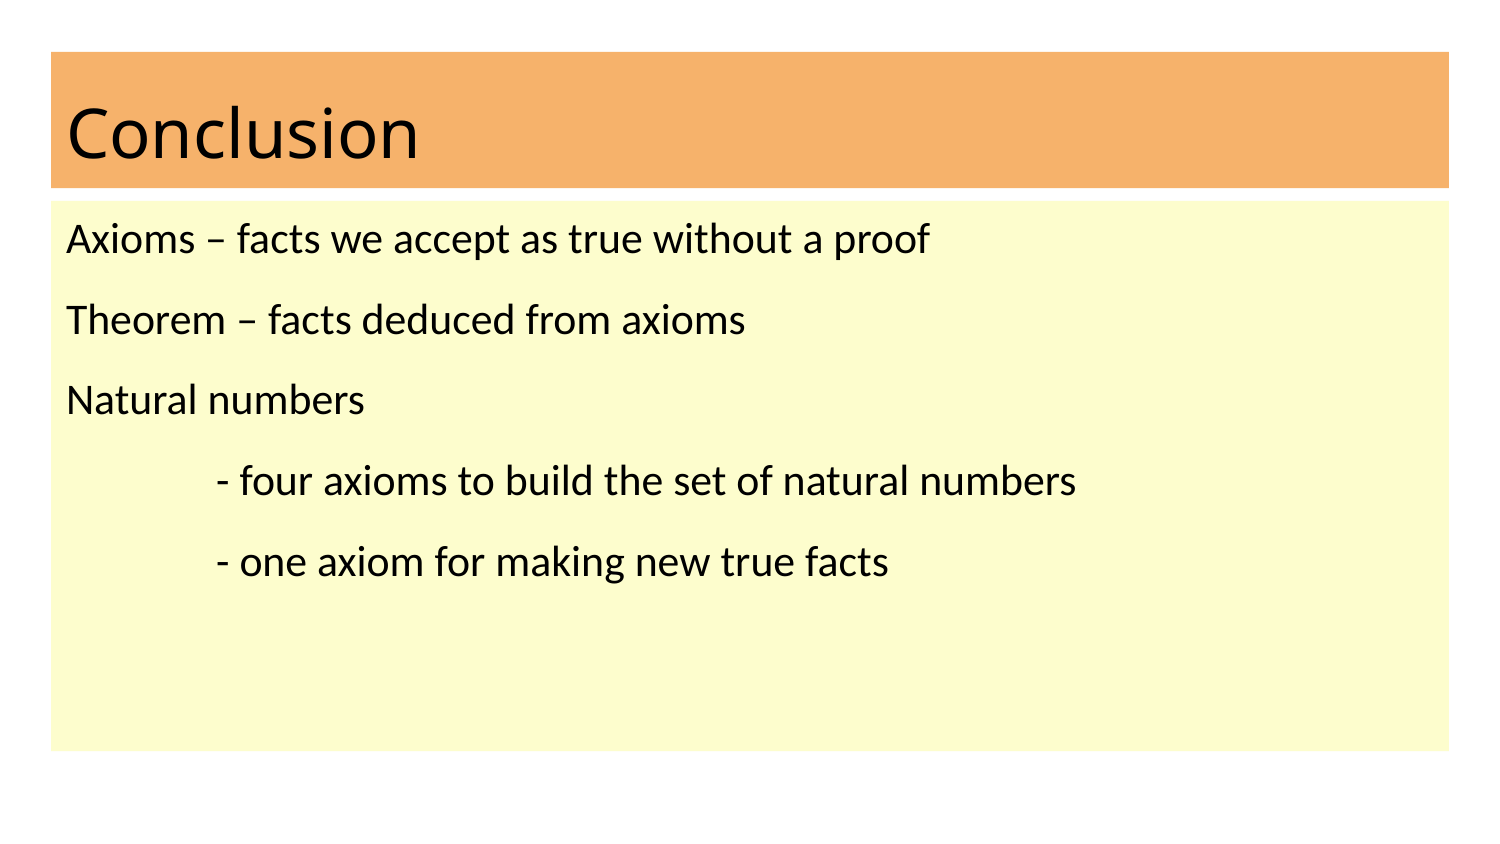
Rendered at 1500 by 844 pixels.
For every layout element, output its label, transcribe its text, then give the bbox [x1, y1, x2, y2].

list Axioms – facts we accept as true without a proof Theorem – facts deduced from axioms Natural numbers - four axioms to build the set of natural numbers - one axiom for making new true facts [51, 200, 1449, 752]
title Conclusion [51, 51, 1449, 189]
